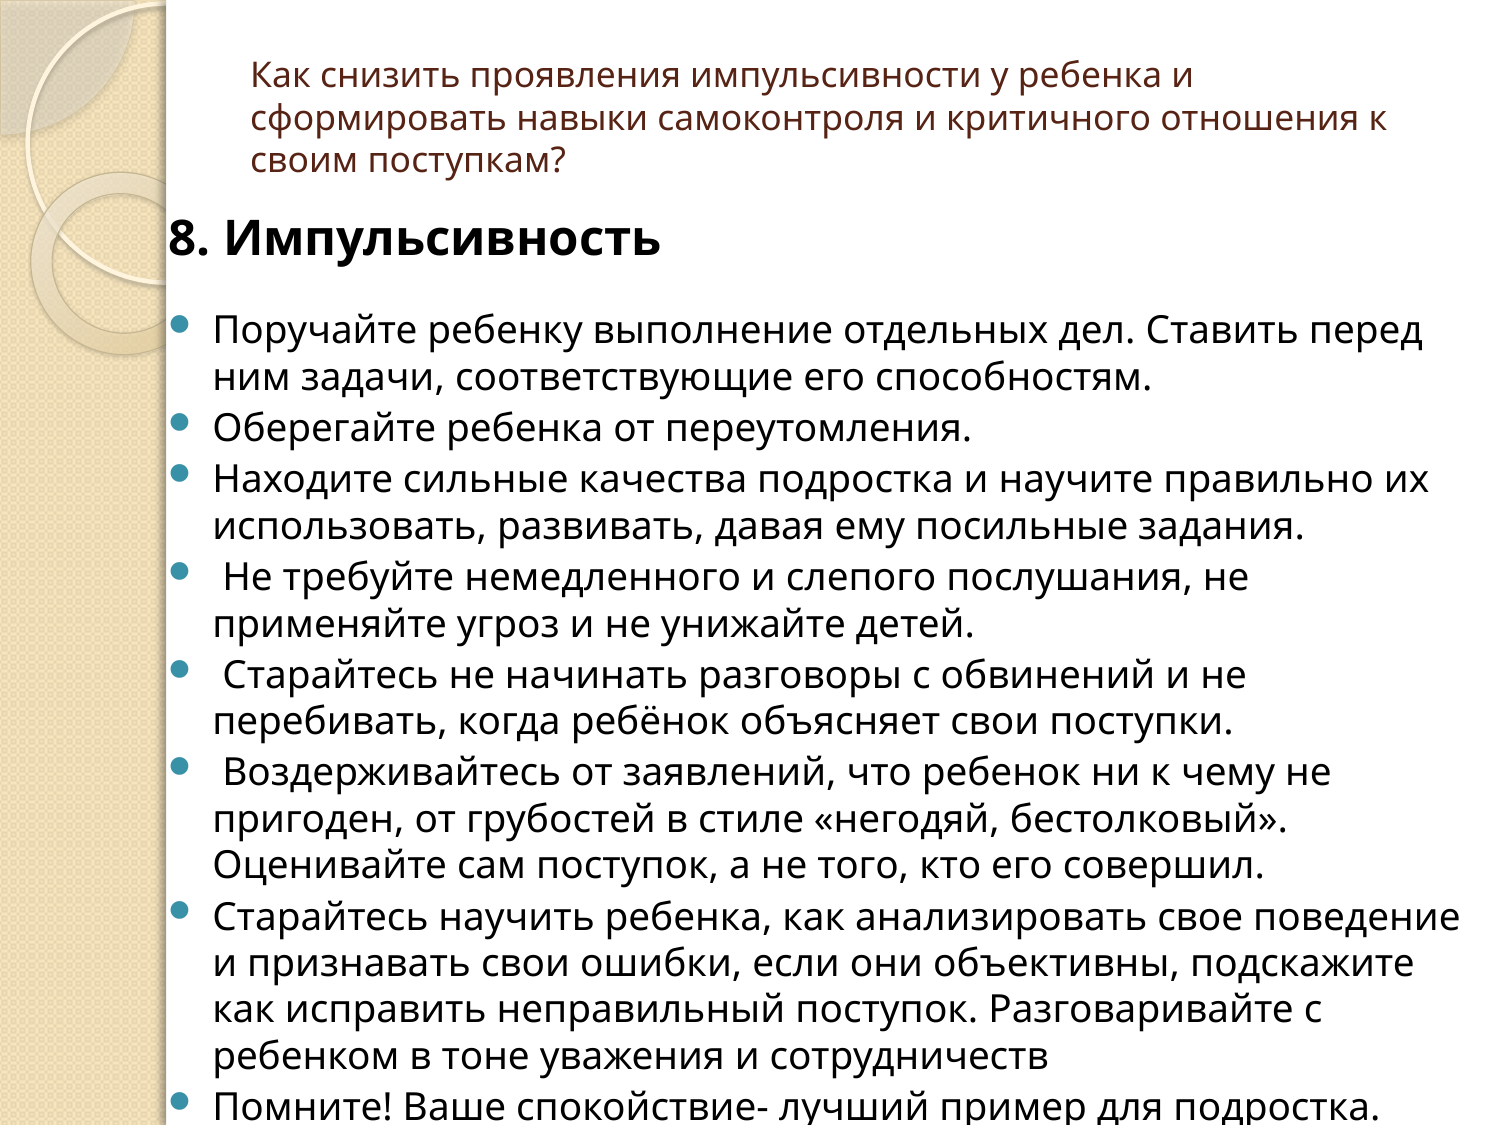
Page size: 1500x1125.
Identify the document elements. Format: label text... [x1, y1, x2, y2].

title Как снизить проявления импульсивности у ребенка и сформировать навыки самоконтроля и критичного отношения к своим поступкам? [235, 45, 1466, 188]
list 8. Импульсивность Поручайте ребенку выполнение отдельных дел. Ставить перед ним задачи, соответствующие его способностям. Оберегайте ребенка от переутомления. Находите сильные качества подростка и научите правильно их использовать, развивать, давая ему посильные задания. Не требуйте немедленного и слепого послушания, не применяйте угроз и не унижайте детей. Старайтесь не начинать разговоры с обвинений и не перебивать, когда ребёнок объясняет свои поступки. Воздерживайтесь от заявлений, что ребенок ни к чему не пригоден, от грубостей в стиле «негодяй, бестолковый». Оценивайте сам поступок, а не того, кто его совершил. Старайтесь научить ребенка, как анализировать свое поведение и признавать свои ошибки, если они объективны, подскажите как исправить неправильный поступок. Разговаривайте с ребенком в тоне уважения и сотрудничеств Помните! Ваше спокойствие- лучший пример для подростка. [140, 199, 1500, 1125]
